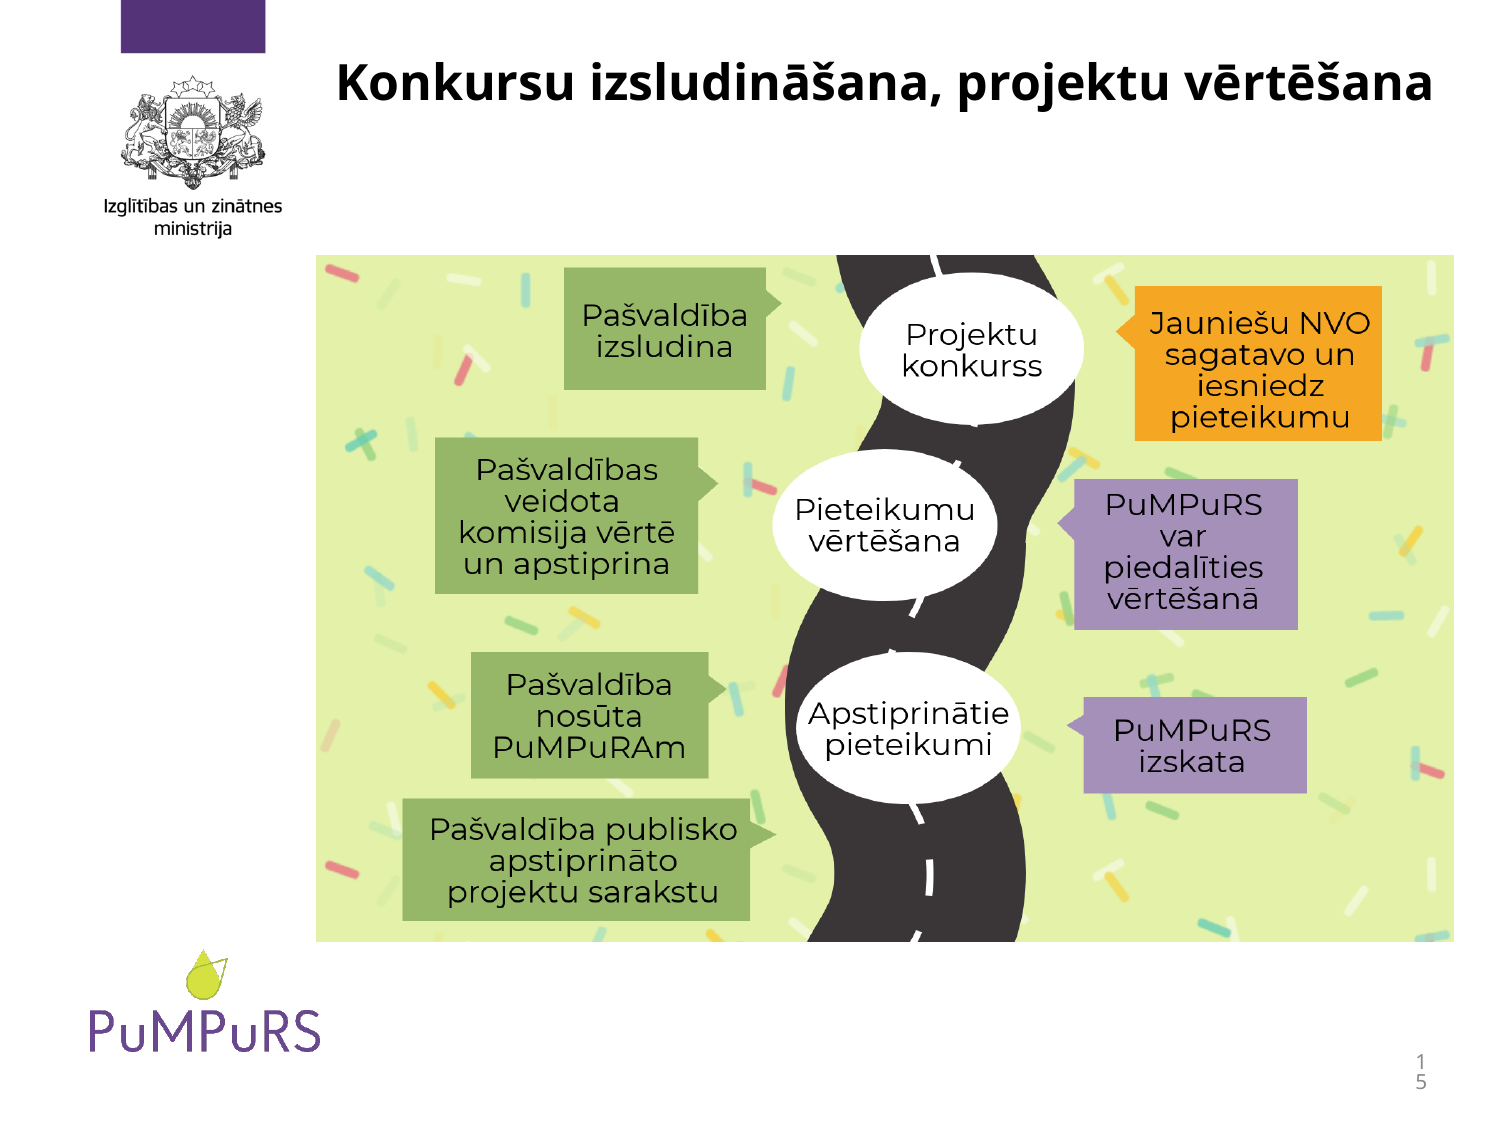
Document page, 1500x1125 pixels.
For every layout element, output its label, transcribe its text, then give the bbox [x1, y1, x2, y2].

slide_number 15 [1400, 1037, 1450, 1088]
title Konkursu izsludināšana, projektu vērtēšana [259, 43, 1450, 214]
picture [48, 0, 1454, 942]
picture [90, 949, 320, 1052]
